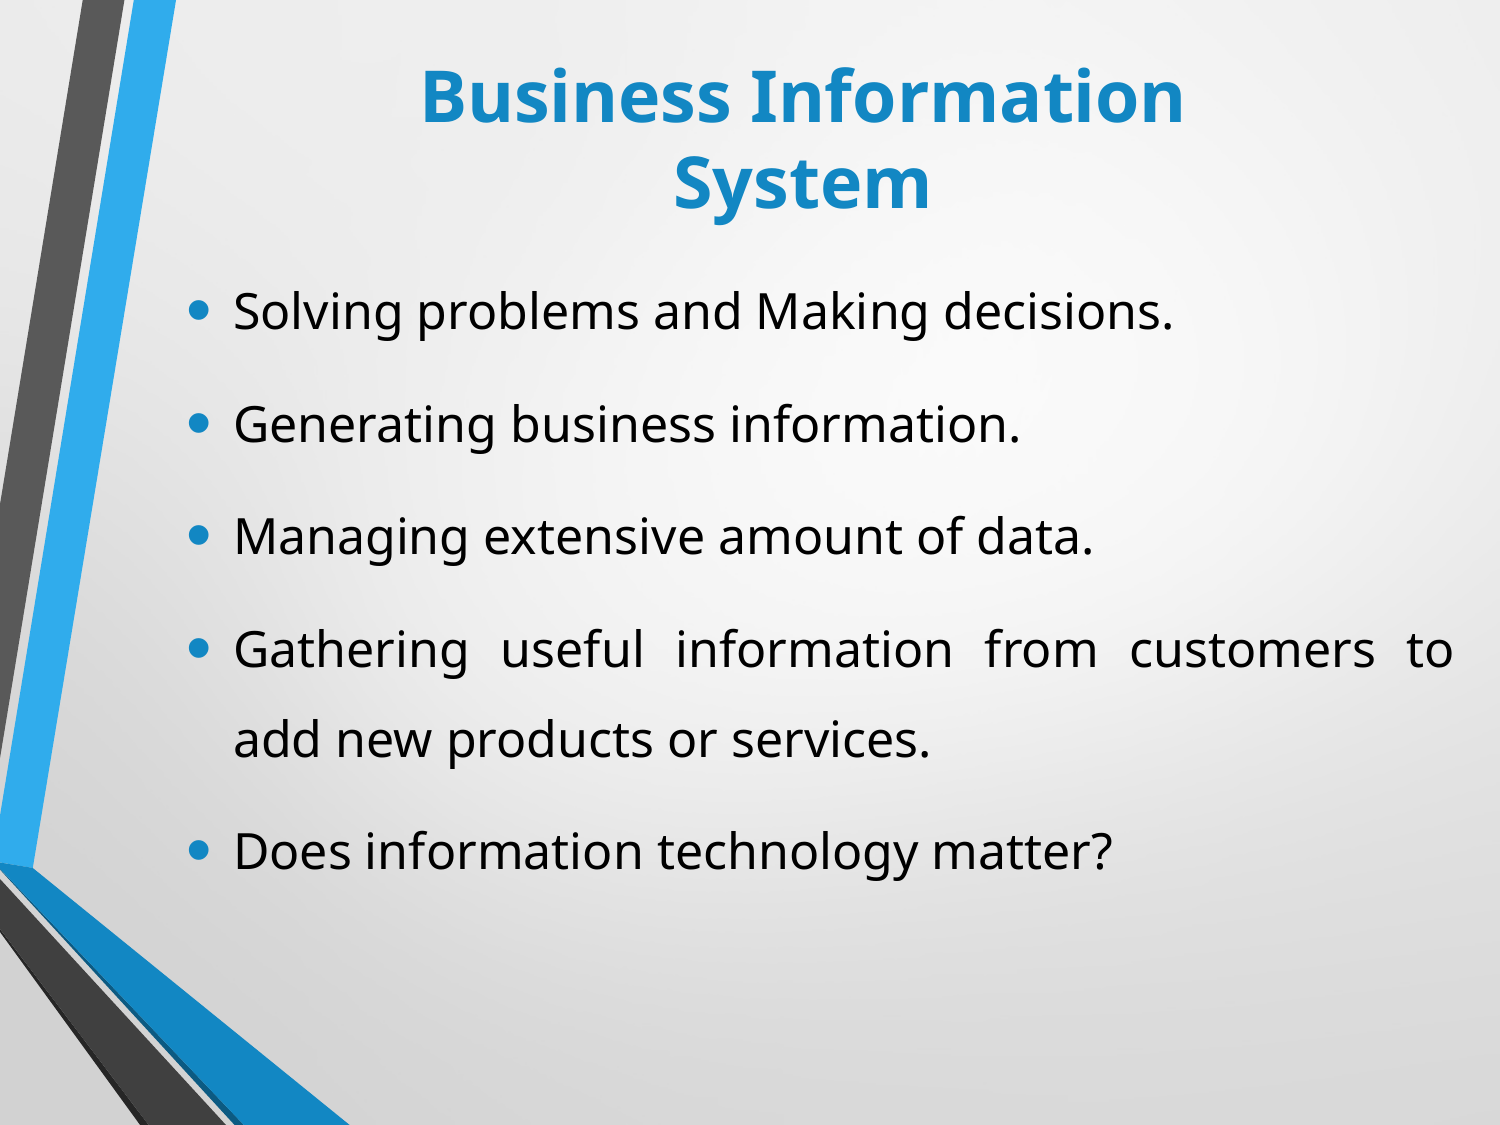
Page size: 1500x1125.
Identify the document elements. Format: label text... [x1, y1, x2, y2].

list Solving problems and Making decisions. Generating business information. Managing extensive amount of data. Gathering useful information from customers to add new products or services. Does information technology matter? [171, 242, 1471, 953]
title Business Information System [301, 42, 1306, 231]
